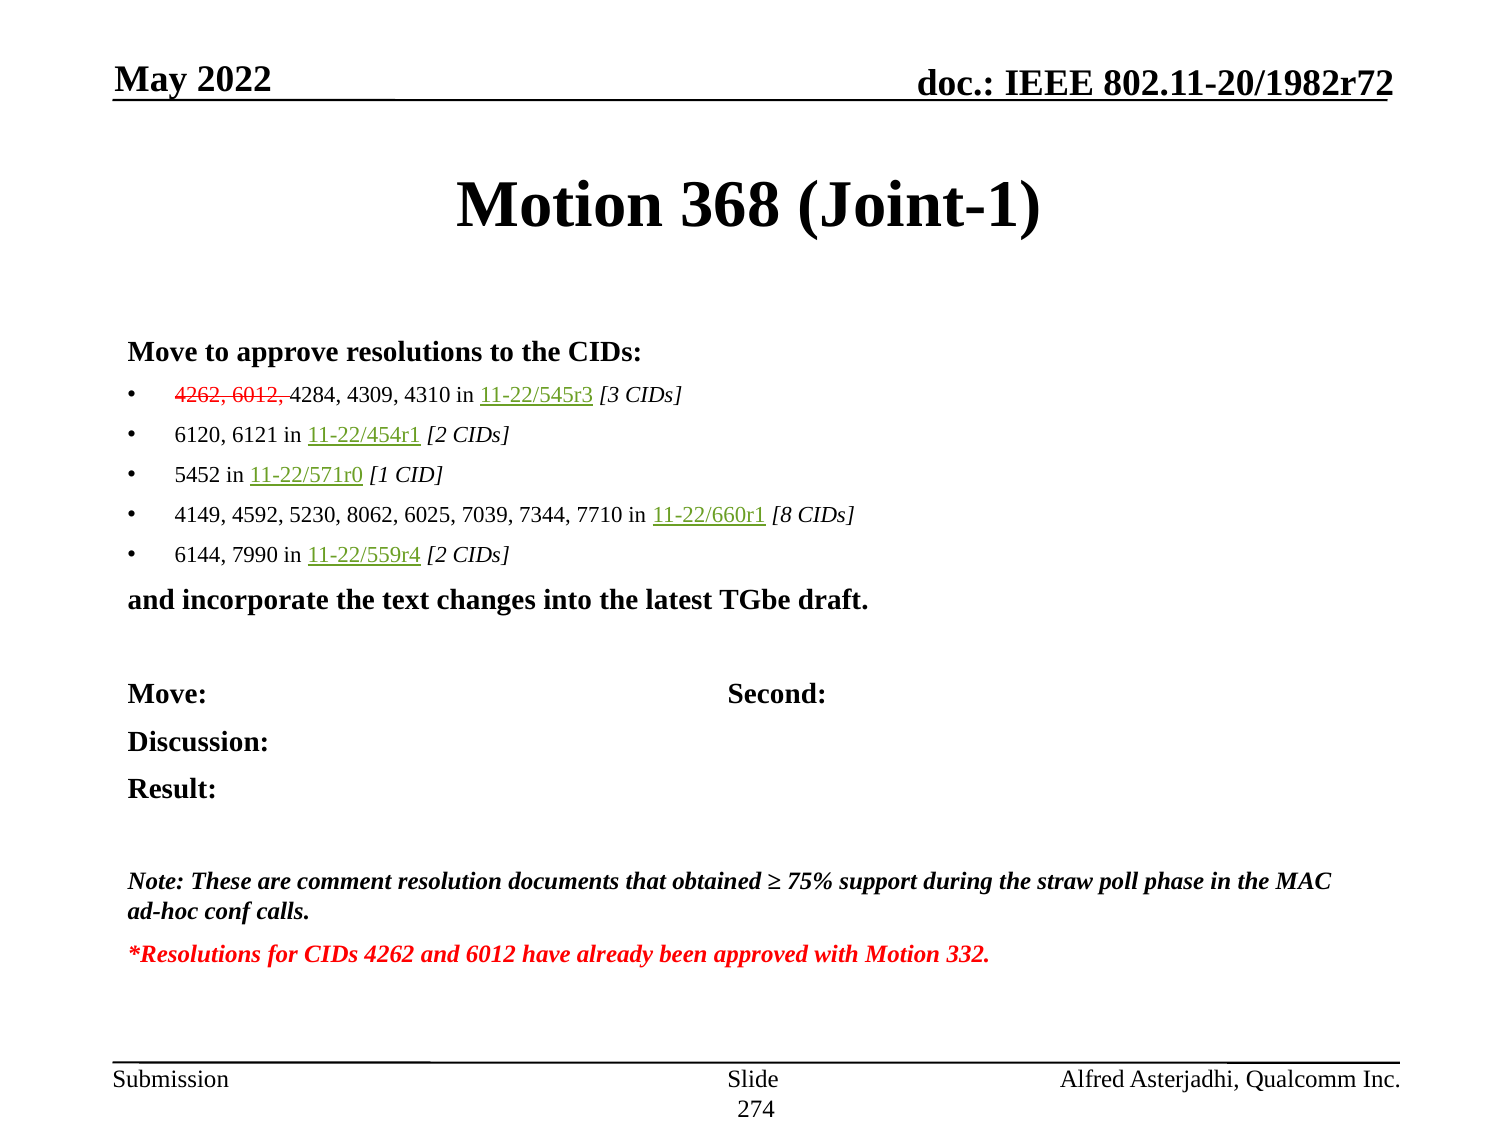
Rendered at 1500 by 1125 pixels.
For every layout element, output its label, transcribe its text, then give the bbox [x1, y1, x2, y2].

list Move to approve resolutions to the CIDs: 4262, 6012, 4284, 4309, 4310 in 11-22/545r3 [3 CIDs] 6120, 6121 in 11-22/454r1 [2 CIDs] 5452 in 11-22/571r0 [1 CID] 4149, 4592, 5230, 8062, 6025, 7039, 7344, 7710 in 11-22/660r1 [8 CIDs] 6144, 7990 in 11-22/559r4 [2 CIDs] and incorporate the text changes into the latest TGbe draft. Move: Second: Discussion: Result: Note: These are comment resolution documents that obtained ≥ 75% support during the straw poll phase in the MAC ad-hoc conf calls. *Resolutions for CIDs 4262 and 6012 have already been approved with Motion 332. [112, 324, 1388, 1063]
slide_number Slide 274 [712, 1061, 800, 1123]
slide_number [114, 54, 423, 100]
title Motion 368 (Joint-1) [112, 112, 1388, 288]
footer Alfred Asterjadhi, Qualcomm Inc. [878, 1061, 1402, 1093]
